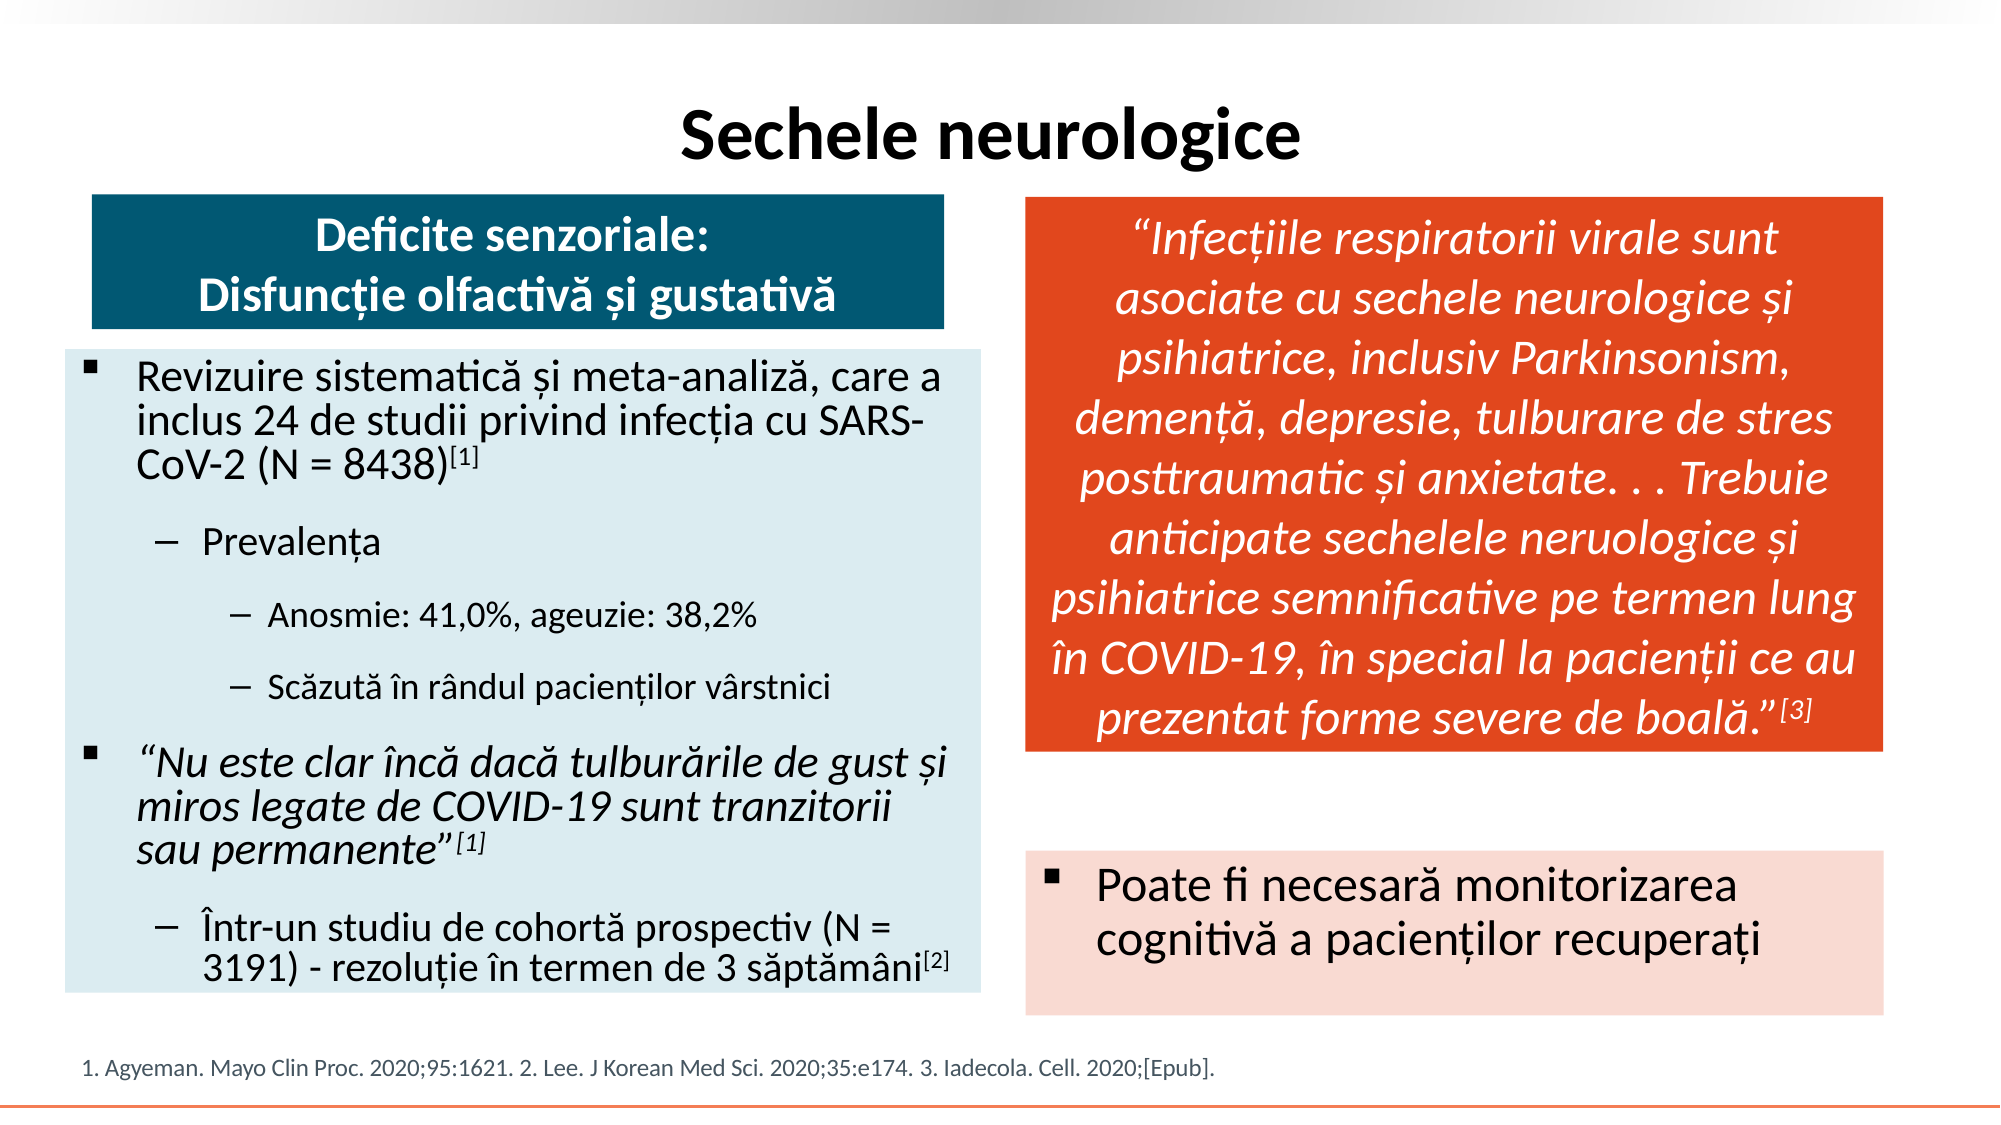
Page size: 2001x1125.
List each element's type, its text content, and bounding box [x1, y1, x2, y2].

list Revizuire sistematică și meta-analiză, care a inclus 24 de studii privind infecția cu SARS-CoV-2 (N = 8438)[1] Prevalența Anosmie: 41,0%, ageuzie: 38,2% Scăzută în rândul pacienților vârstnici “Nu este clar încă dacă tulburările de gust și miros legate de COVID-19 sunt tranzitorii sau permanente”[1] Într-un studiu de cohortă prospectiv (N = 3191) - rezoluție în termen de 3 săptămâni[2] [65, 349, 981, 993]
text_box Deficite senzoriale: Disfuncție olfactivă și gustativă [91, 194, 945, 330]
text_box “Infecțiile respiratorii virale sunt asociate cu sechele neurologice și psihiatrice, inclusiv Parkinsonism, demență, depresie, tulburare de stres posttraumatic și anxietate. . . Trebuie anticipate sechelele neruologice și psihiatrice semnificative pe termen lung în COVID-19, în special la pacienții ce au prezentat forme severe de boală.”[3] [1025, 196, 1884, 752]
title Sechele neurologice [100, 39, 1884, 220]
list Poate fi necesară monitorizarea cognitivă a pacienților recuperați [1025, 850, 1884, 1016]
text_box 1. Agyeman. Mayo Clin Proc. 2020;95:1621. 2. Lee. J Korean Med Sci. 2020;35:e174. 3. Iadecola. Cell. 2020;[Epub]. [66, 1044, 1355, 1089]
